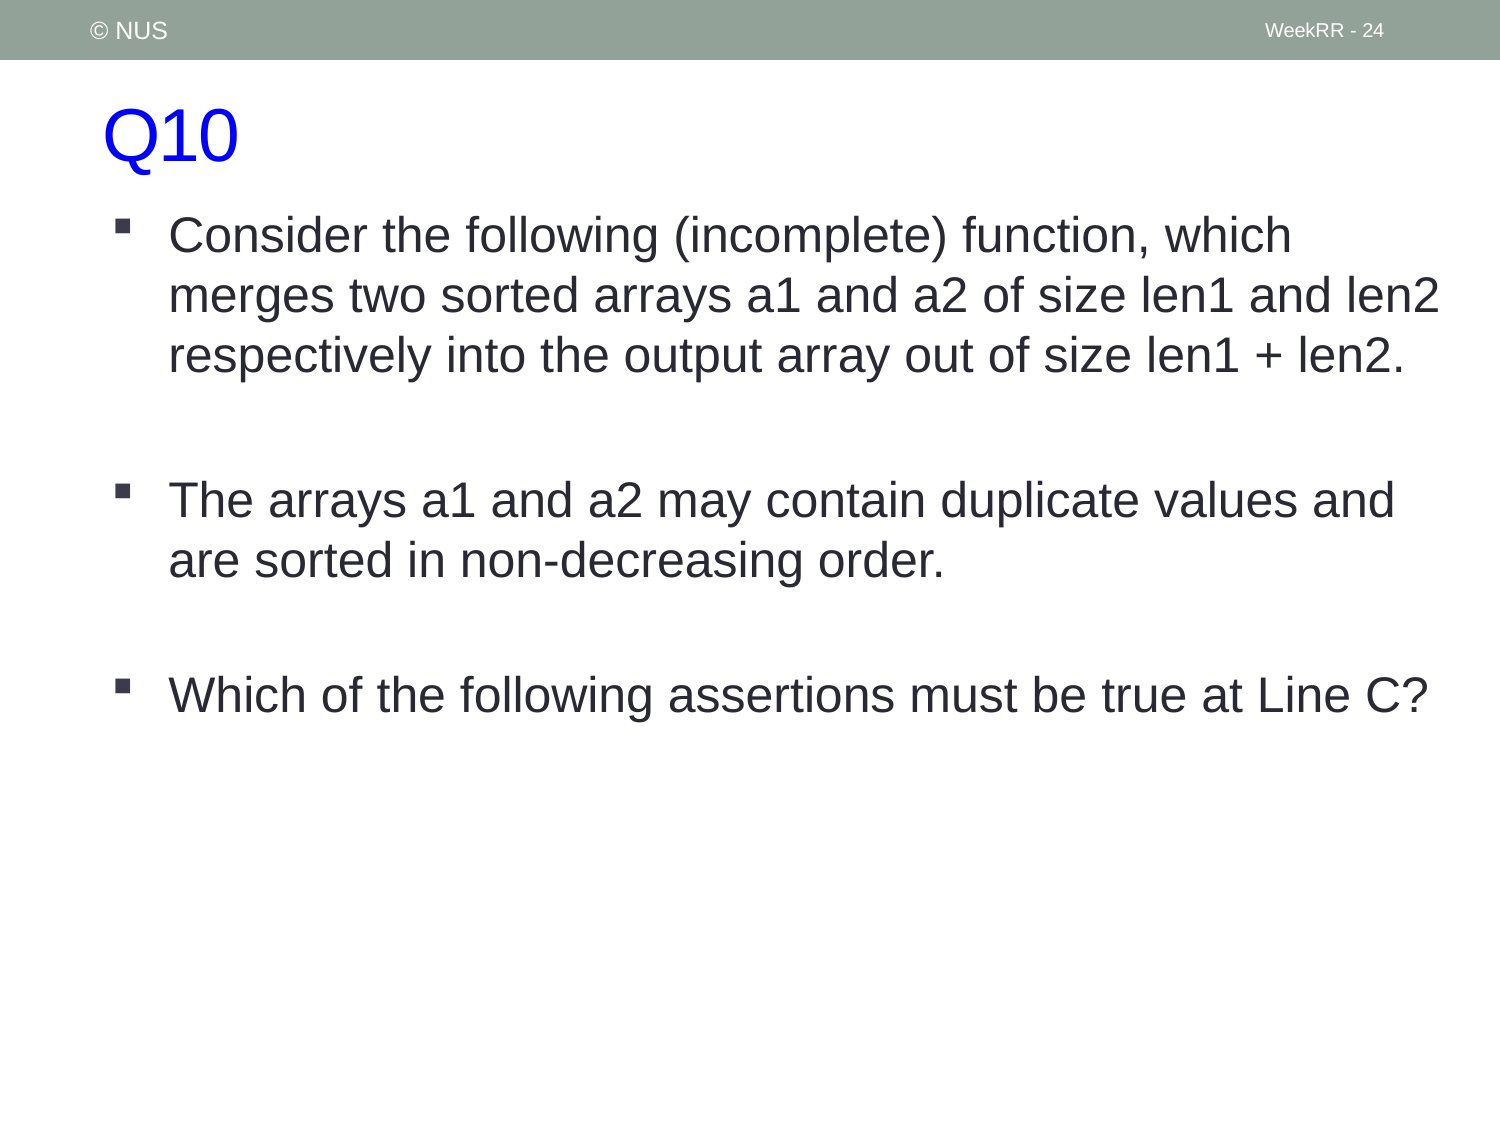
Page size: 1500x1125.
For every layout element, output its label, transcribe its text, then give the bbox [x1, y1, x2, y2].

slide_number WeekRR - 24 [1250, 3, 1425, 57]
list Consider the following (incomplete) function, which merges two sorted arrays a1 and a2 of size len1 and len2 respectively into the output array out of size len1 + len2. The arrays a1 and a2 may contain duplicate values and are sorted in non-decreasing order. Which of the following assertions must be true at Line C? [96, 200, 1457, 1122]
title Q10 [87, 62, 1463, 200]
slide_number © NUS [75, 3, 550, 57]
